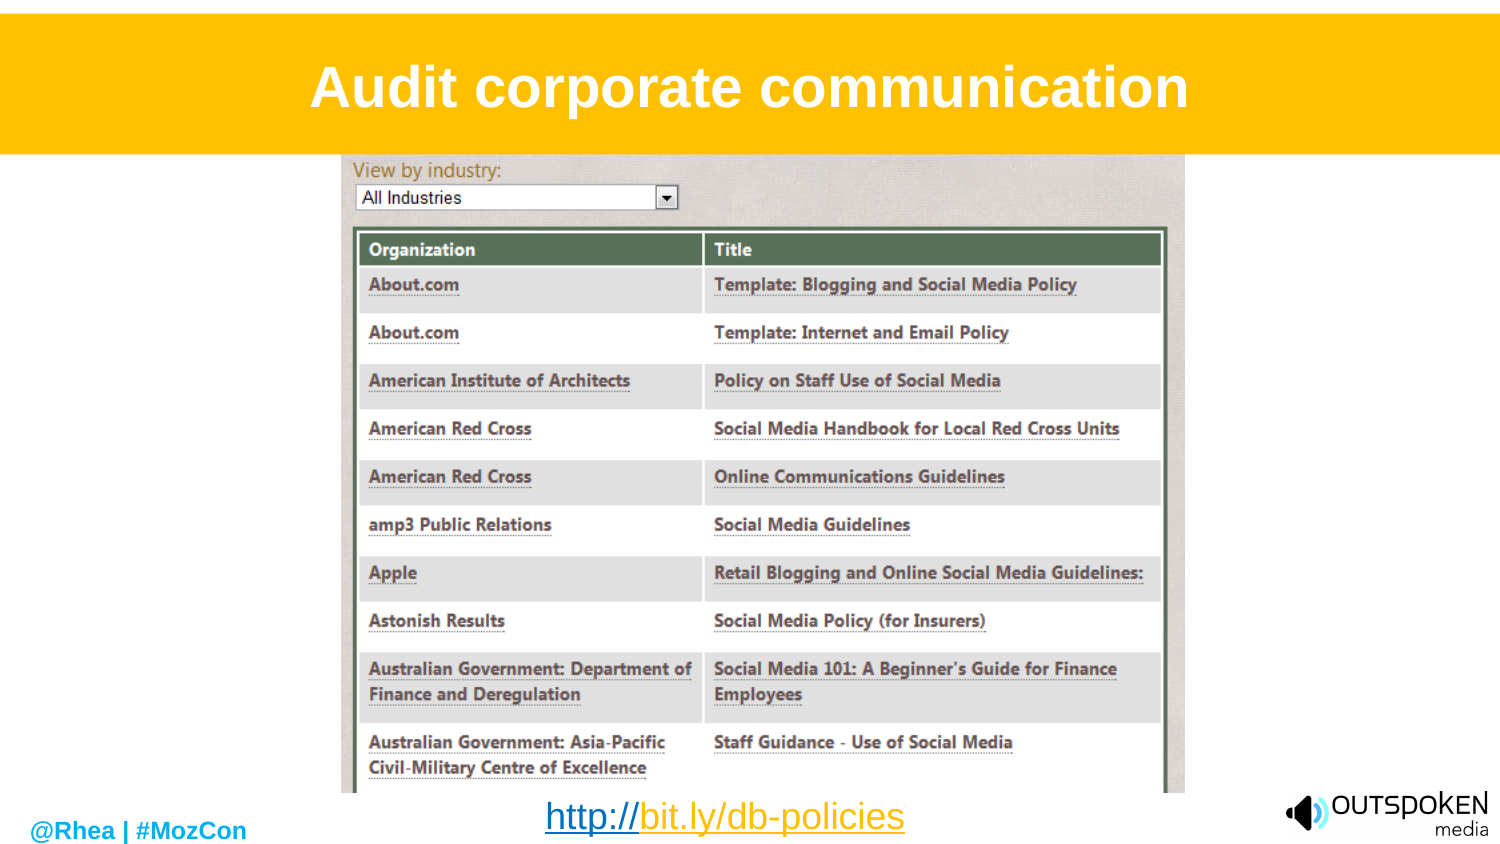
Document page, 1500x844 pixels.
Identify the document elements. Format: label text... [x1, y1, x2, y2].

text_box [0, 784, 1500, 844]
picture [340, 152, 1186, 793]
title Audit corporate communication [0, 13, 1500, 155]
